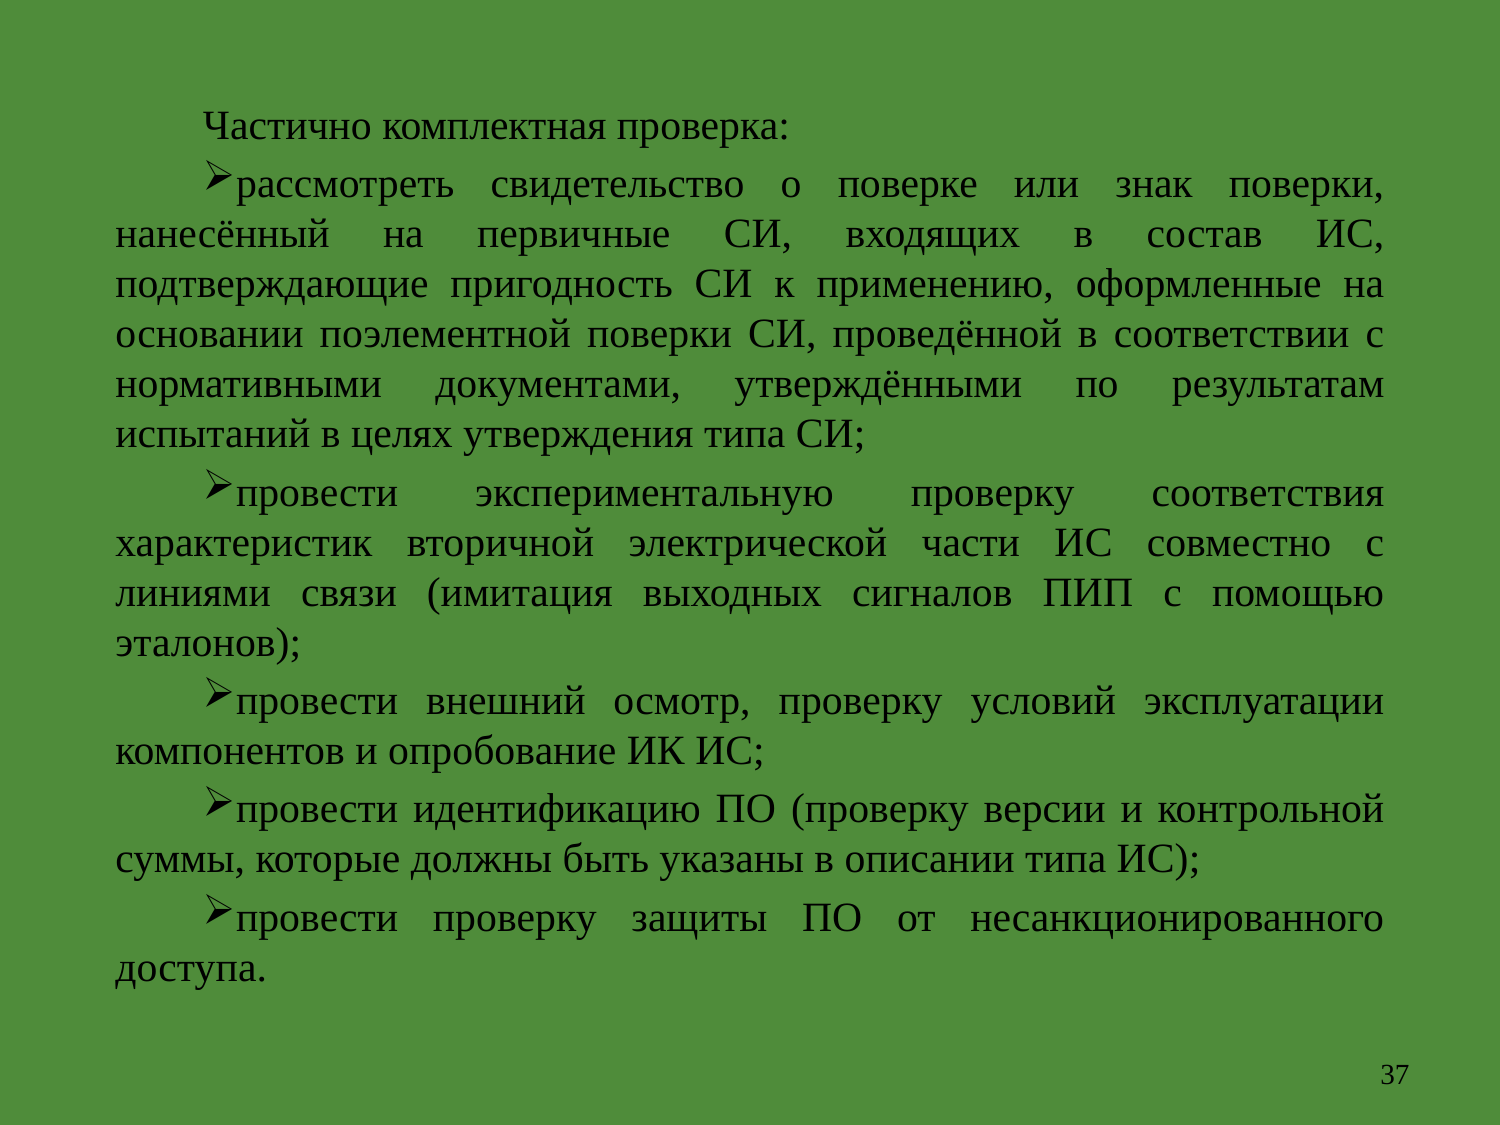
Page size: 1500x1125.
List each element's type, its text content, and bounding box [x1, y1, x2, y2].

list Частично комплектная проверка: рассмотреть свидетельство о поверке или знак поверки, нанесённый на первичные СИ, входящих в состав ИС, подтверждающие пригодность СИ к применению, оформленные на основании поэлементной поверки СИ, проведённой в соответствии с нормативными документами, утверждёнными по результатам испытаний в целях утверждения типа СИ; провести экспериментальную проверку соответствия характеристик вторичной электрической части ИС совместно с линиями связи (имитация выходных сигналов ПИП с помощью эталонов); провести внешний осмотр, проверку условий эксплуатации компонентов и опробование ИК ИС; провести идентификацию ПО (проверку версии и контрольной суммы, которые должны быть указаны в описании типа ИС); провести проверку защиты ПО от несанкционированного доступа. [100, 90, 1400, 1035]
slide_number 37 [1074, 1042, 1425, 1103]
